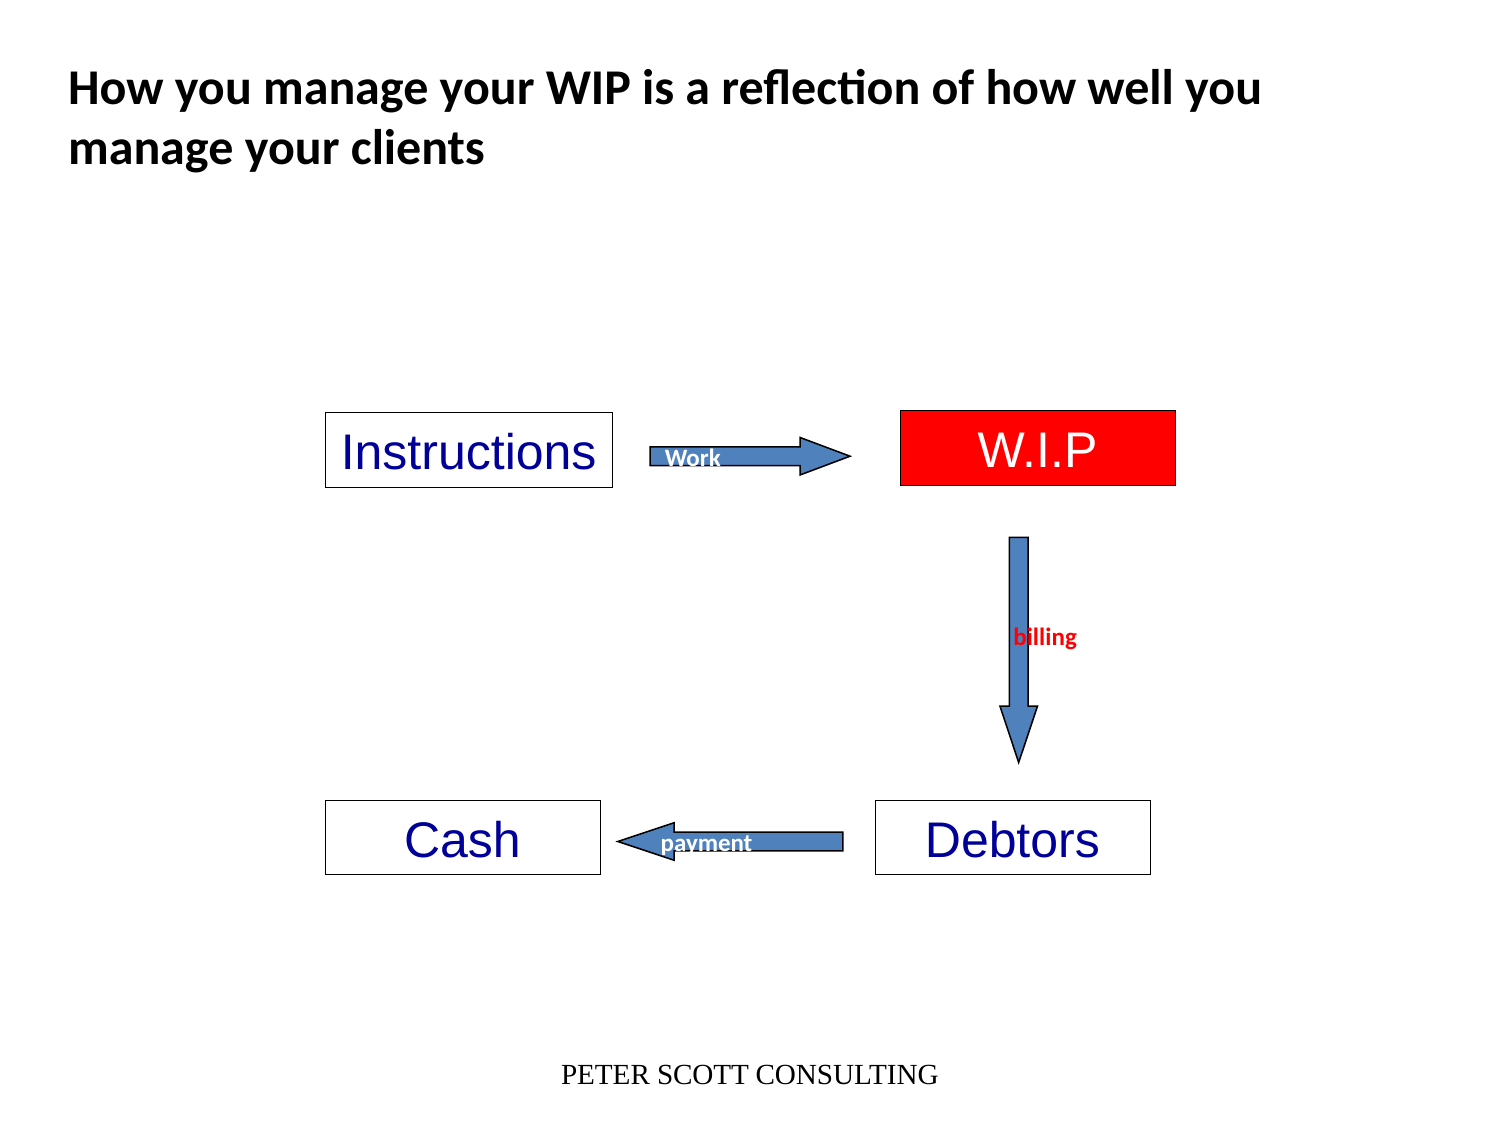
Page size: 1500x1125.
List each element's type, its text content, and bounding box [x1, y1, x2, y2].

text_box [529, 1037, 1005, 1101]
text_box W.I.P [900, 410, 1175, 486]
text_box Instructions [324, 412, 613, 488]
text_box billing [999, 537, 1038, 763]
footer PETER SCOTT CONSULTING [512, 1042, 988, 1103]
text_box Cash [324, 799, 600, 875]
title How you manage your WIP is a reflection of how well you manage your clients [53, 45, 1425, 185]
text_box payment [617, 822, 843, 861]
text_box Debtors [875, 799, 1150, 875]
text_box Work [650, 437, 851, 475]
